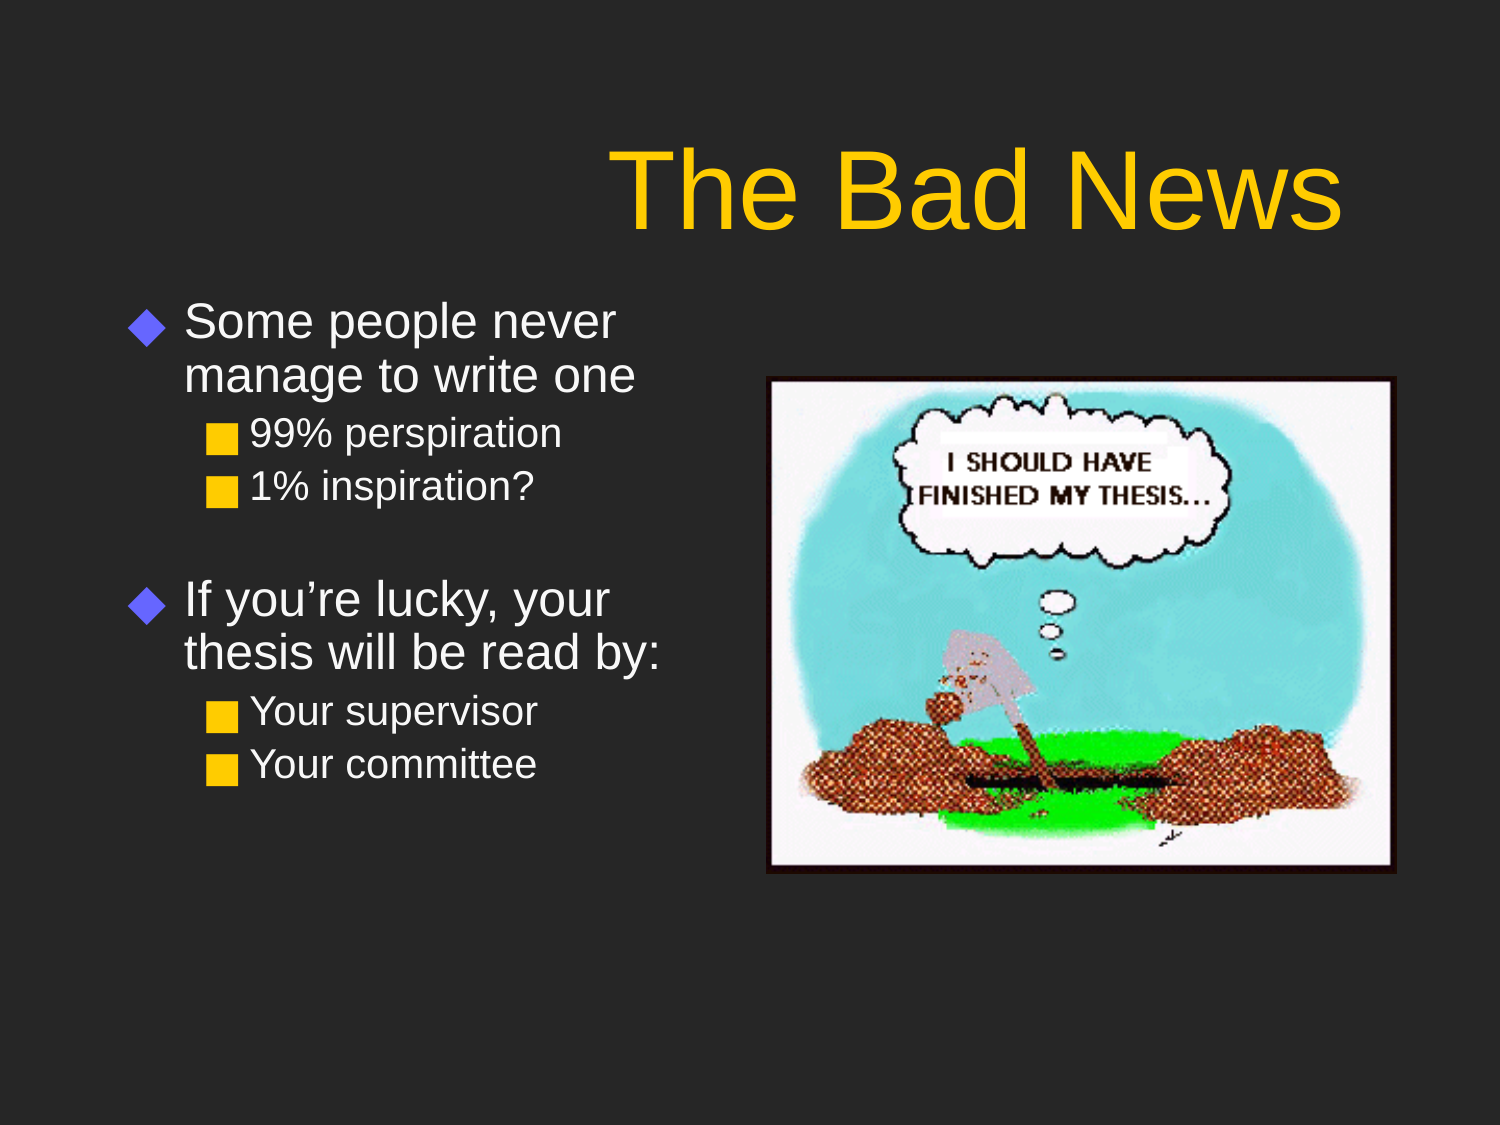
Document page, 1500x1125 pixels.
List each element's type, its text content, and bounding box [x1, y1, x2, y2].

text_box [766, 376, 1397, 874]
list Some people never manage to write one 99% perspiration 1% inspiration? If you’re lucky, your thesis will be read by: Your supervisor Your committee [112, 287, 742, 963]
title The Bad News [197, 51, 1361, 262]
